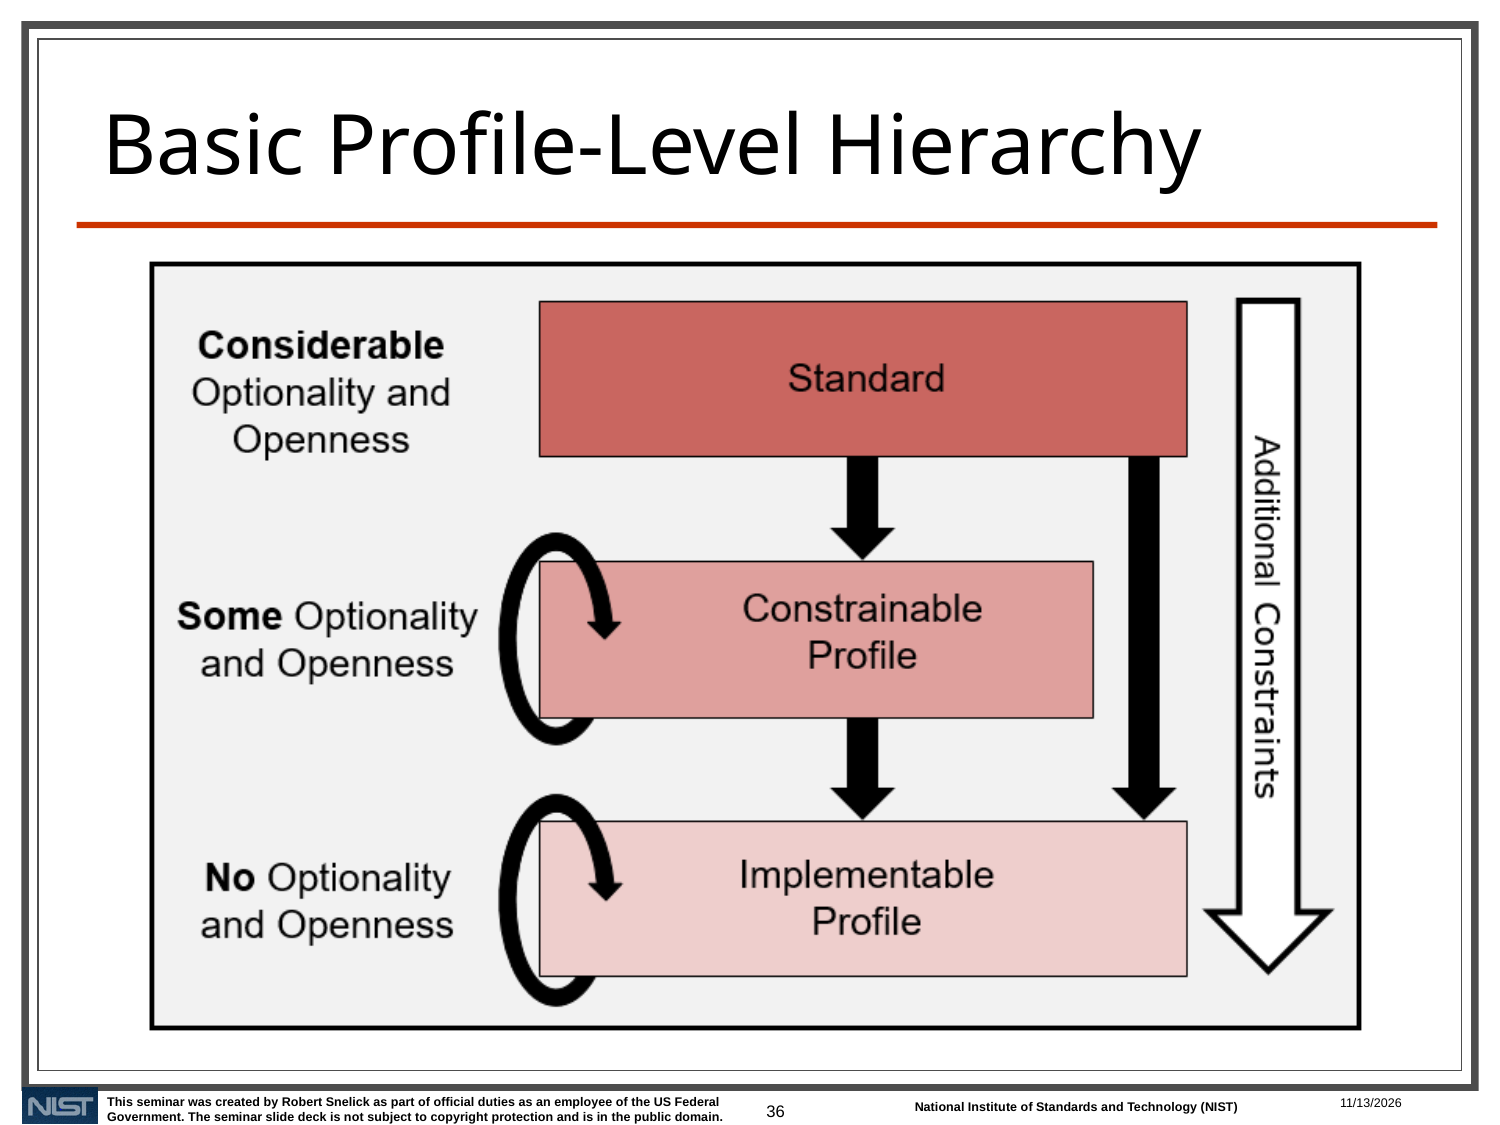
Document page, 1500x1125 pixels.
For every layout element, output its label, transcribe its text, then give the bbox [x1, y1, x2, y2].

picture [22, 1087, 98, 1124]
slide_number 36 [712, 1071, 801, 1125]
picture [141, 251, 1371, 1040]
text_box 2/10/2020 [1324, 1087, 1463, 1113]
title Basic Profile-Level Hierarchy [87, 62, 1426, 199]
